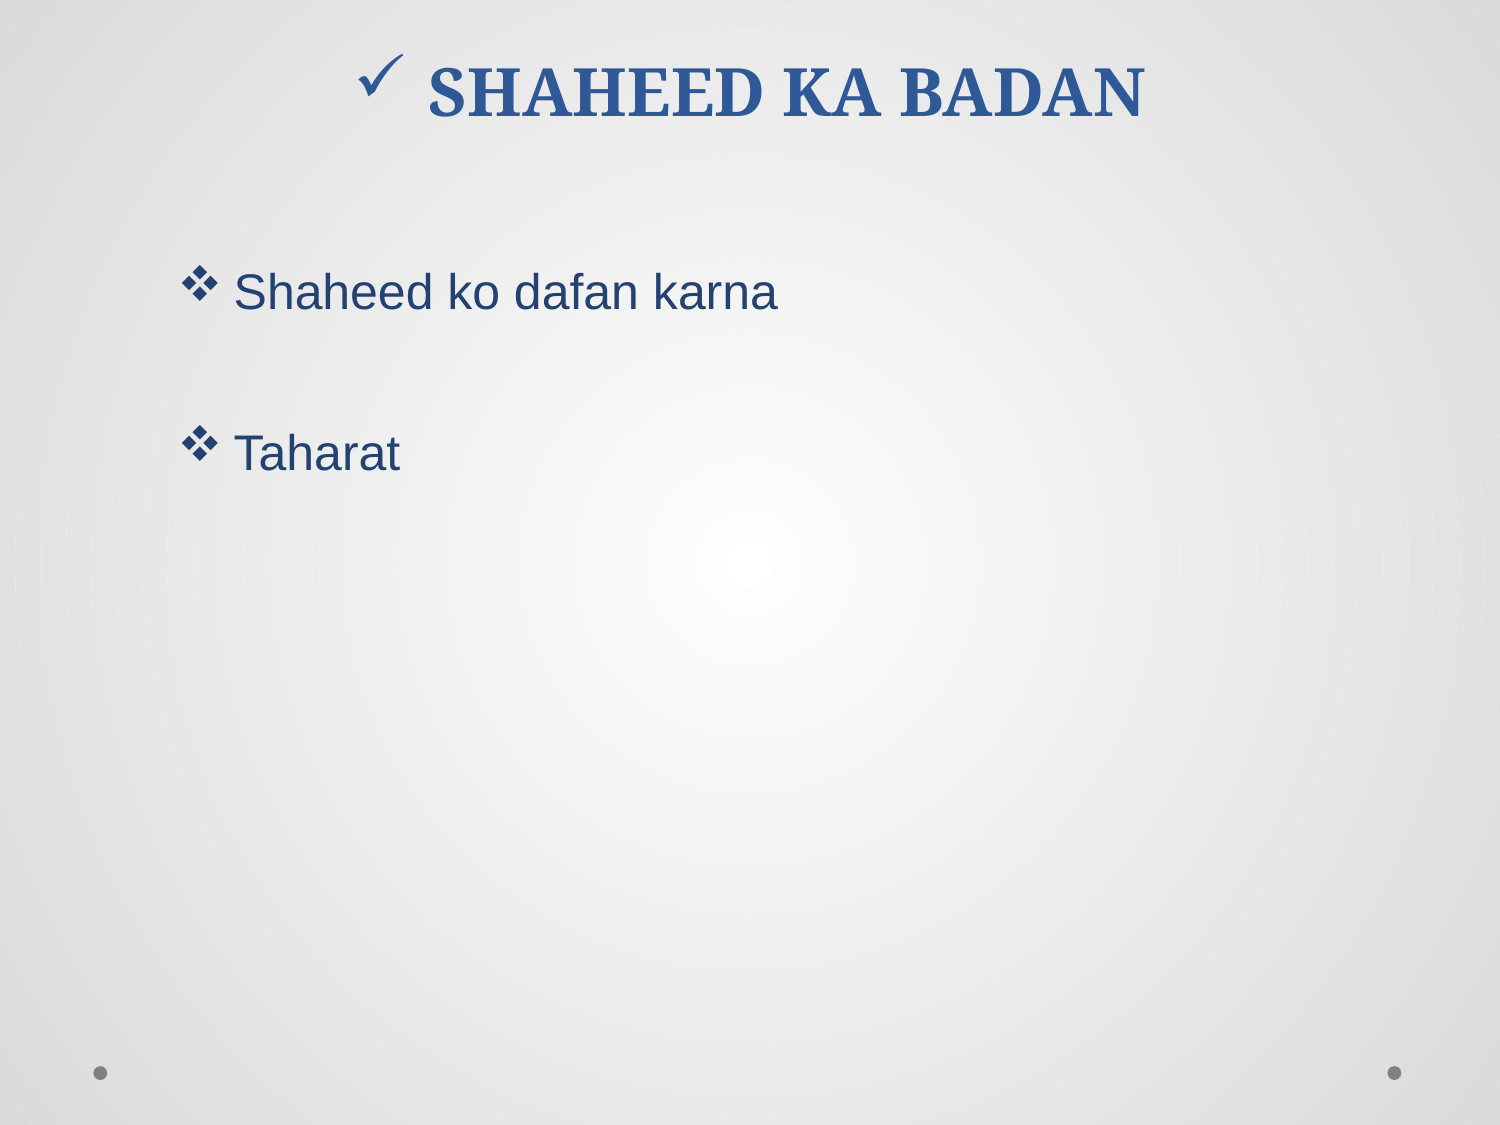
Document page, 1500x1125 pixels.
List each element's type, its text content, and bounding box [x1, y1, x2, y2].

subtitle Shaheed ko dafan karna Taharat [162, 162, 1338, 963]
title SHAHEED KA BADAN [0, 0, 1500, 138]
